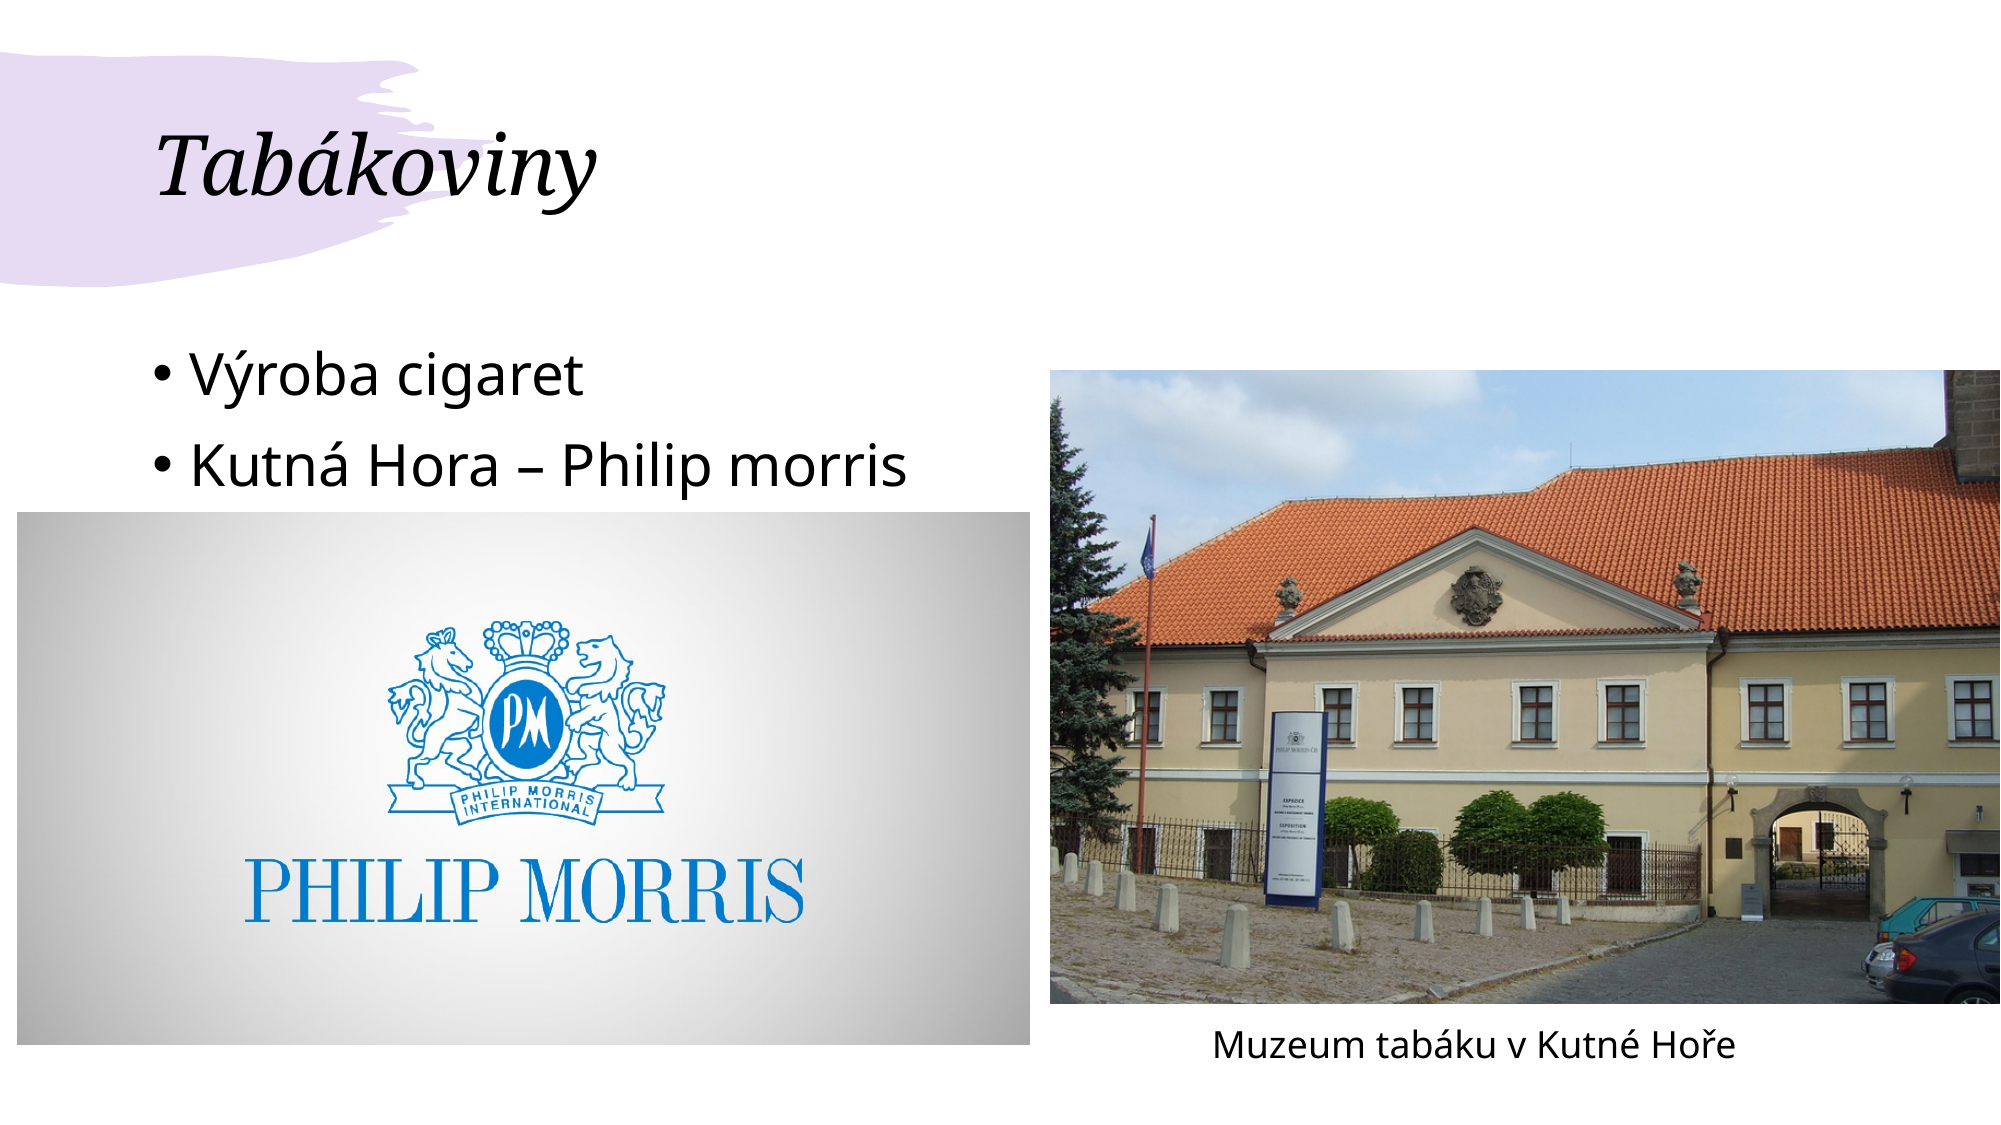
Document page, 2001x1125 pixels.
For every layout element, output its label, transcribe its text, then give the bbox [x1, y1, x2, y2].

title Tabákoviny [137, 59, 1863, 278]
picture [1050, 370, 2000, 1004]
picture [17, 512, 1030, 1045]
list Výroba cigaret Kutná Hora – Philip morris [137, 329, 1863, 1013]
text_box Muzeum tabáku v Kutné Hoře [1197, 1013, 1853, 1074]
